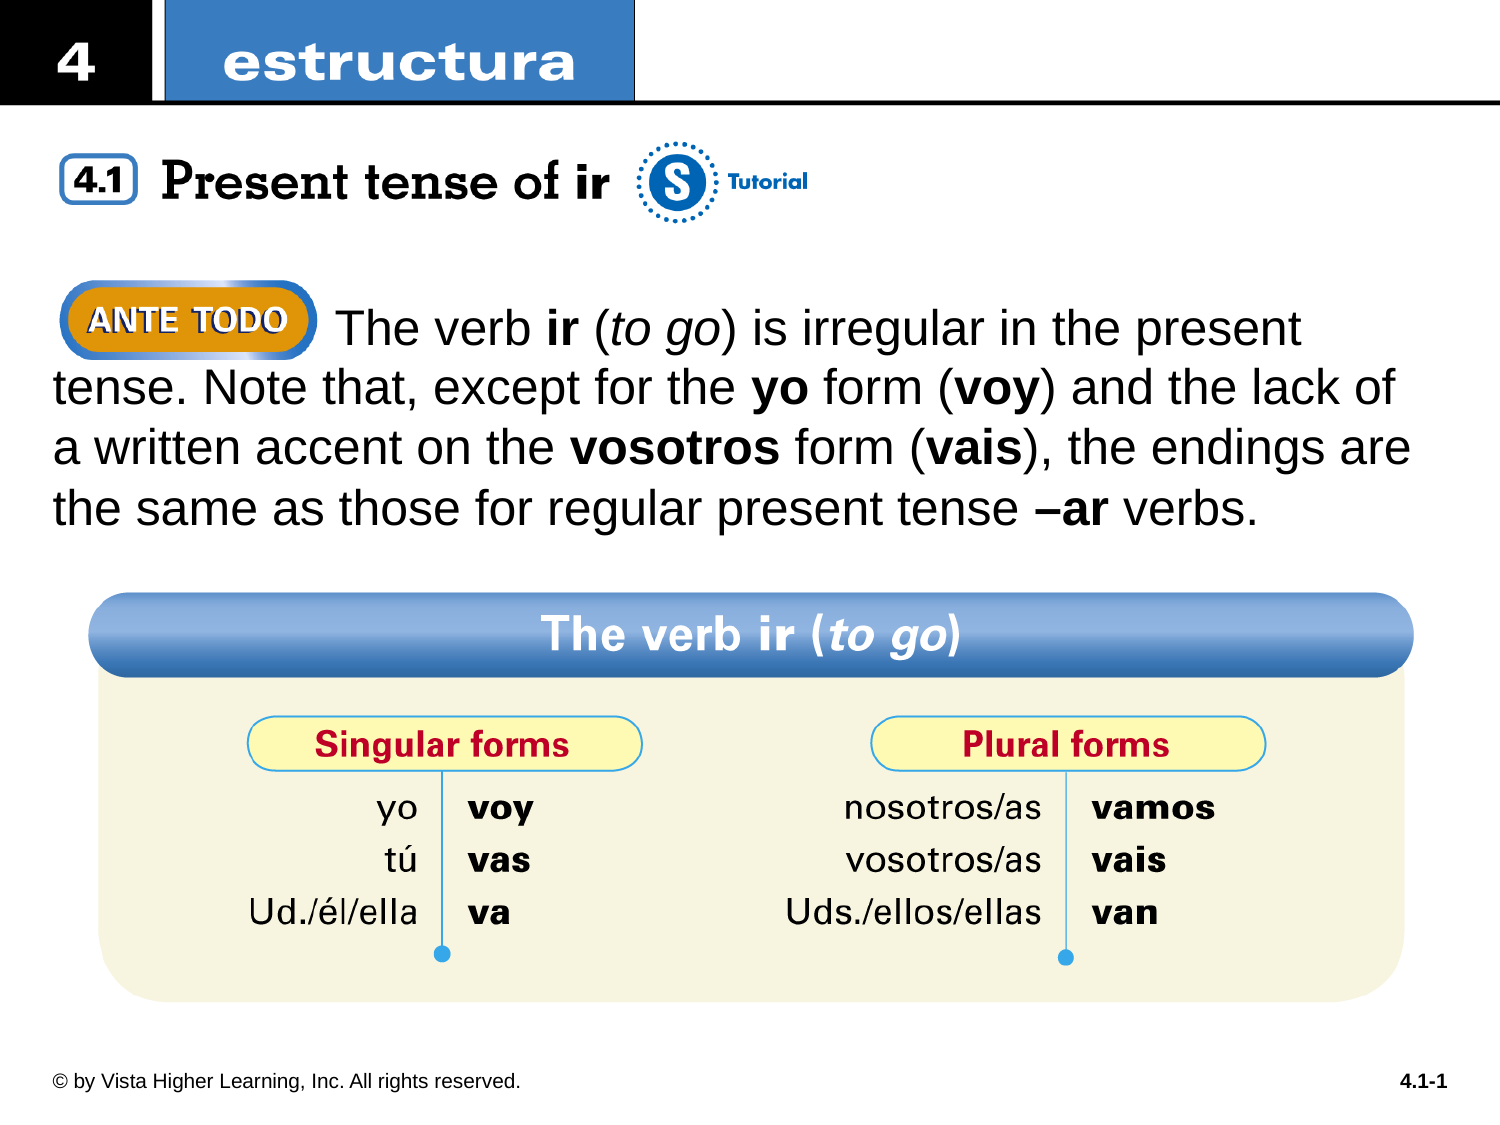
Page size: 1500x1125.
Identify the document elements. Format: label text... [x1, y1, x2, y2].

picture [49, 274, 326, 368]
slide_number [1074, 1025, 1463, 1100]
list The verb ir (to go) is irregular in the present tense. Note that, except for the yo form (voy) and the lack of a written accent on the vosotros form (vais), the endings are the same as those for regular present tense –ar verbs. [37, 287, 1450, 775]
picture [71, 577, 1428, 1026]
footer © by Vista Higher Learning, Inc. All rights reserved. [37, 1025, 1050, 1100]
picture [0, 0, 1500, 252]
